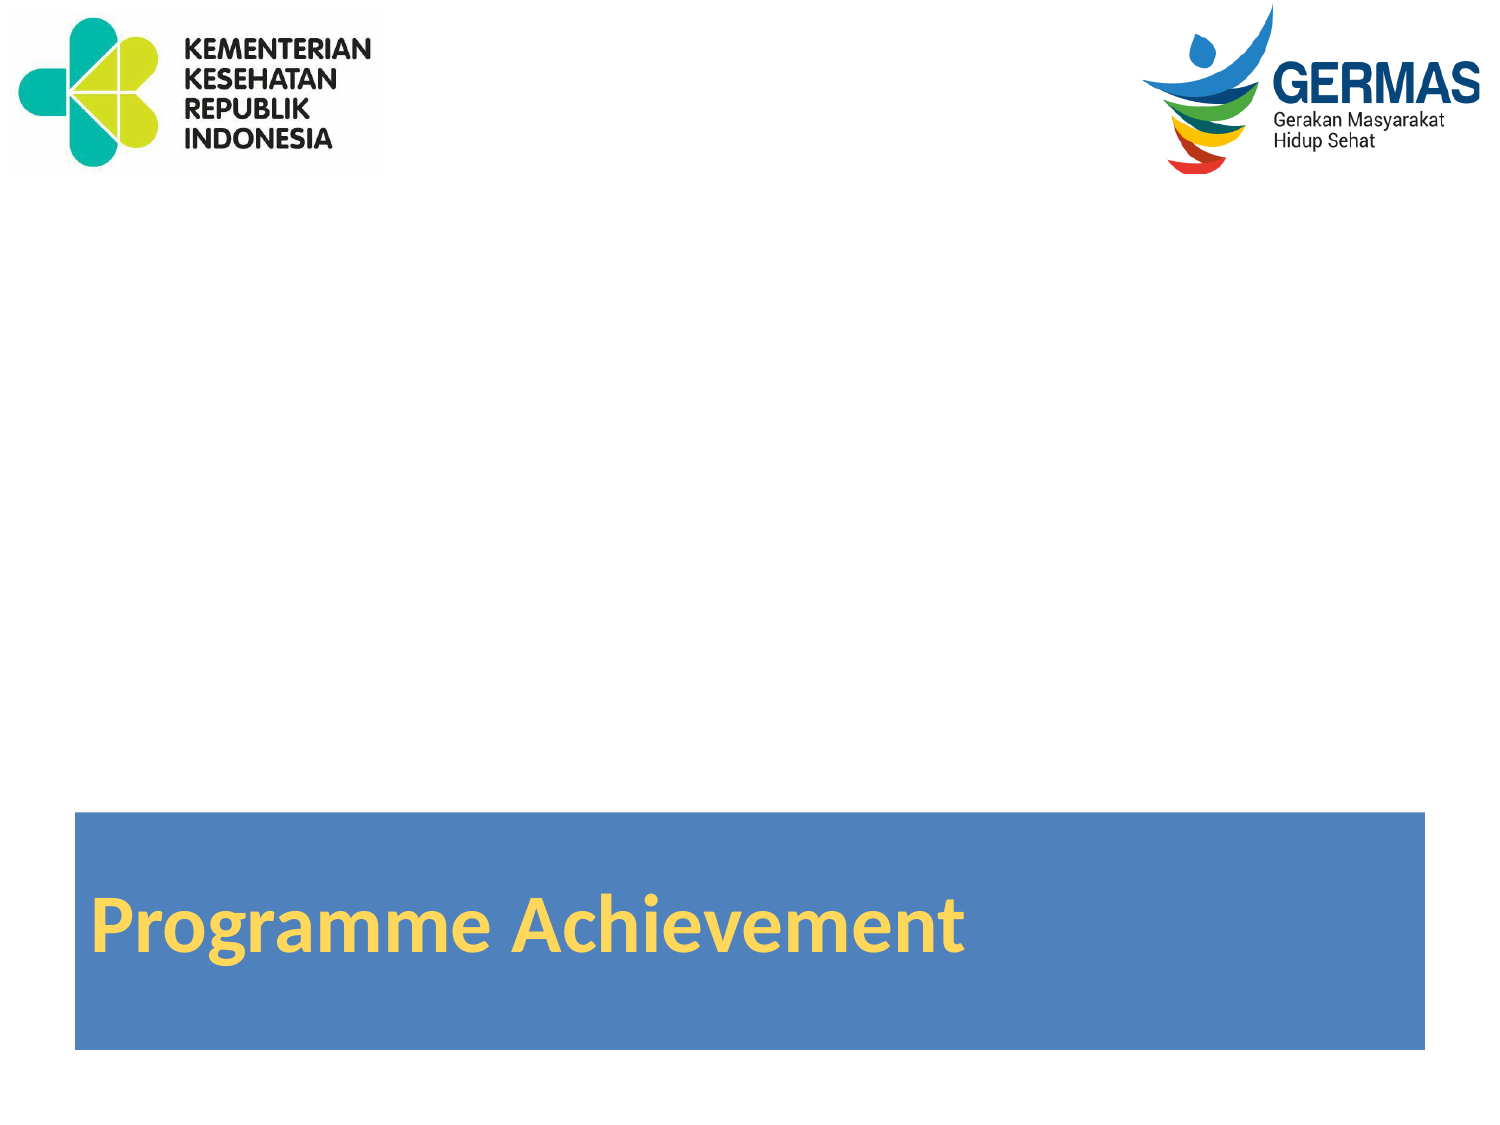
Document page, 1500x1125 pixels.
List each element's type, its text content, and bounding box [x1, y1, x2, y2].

picture [1142, 3, 1480, 174]
picture [9, 9, 379, 178]
title Programme Achievement [75, 812, 1425, 1050]
